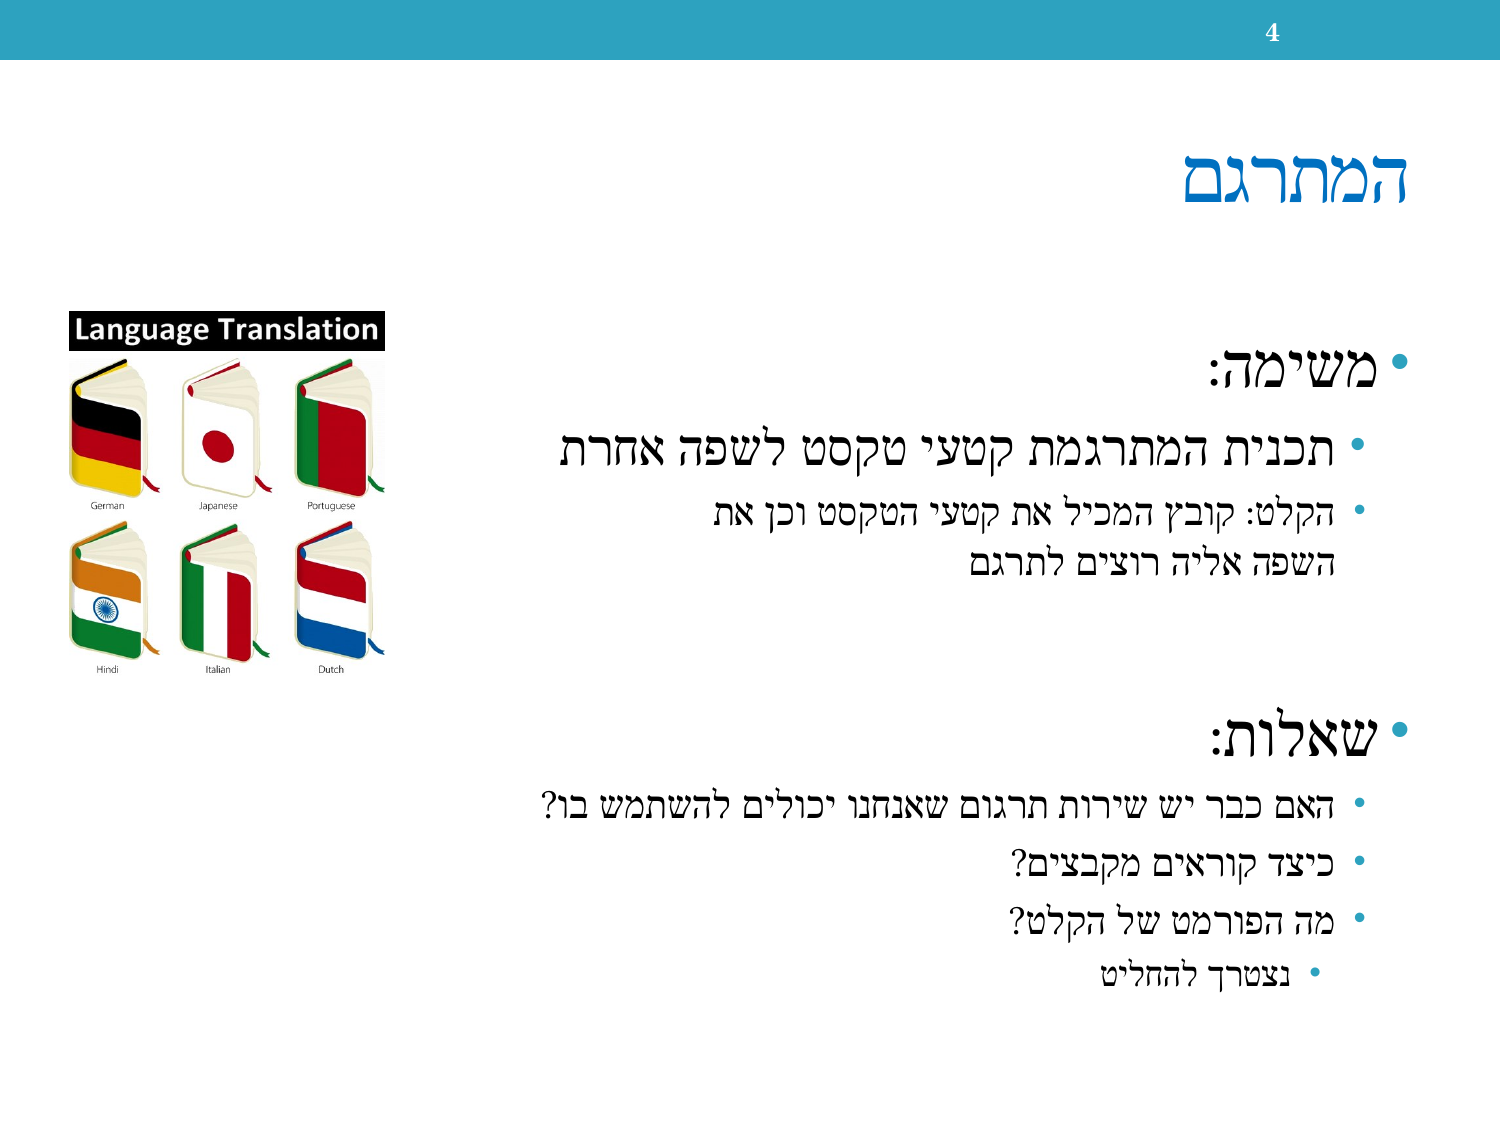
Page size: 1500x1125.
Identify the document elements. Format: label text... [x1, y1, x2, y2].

title המתרגם [75, 87, 1425, 250]
picture [69, 311, 385, 678]
slide_number 4 [1250, 3, 1425, 57]
list משימה: תכנית המתרגמת קטעי טקסט לשפה אחרת הקלט: קובץ המכיל את קטעי הטקסט וכן את השפה אליה רוצים לתרגם שאלות: האם כבר יש שירות תרגום שאנחנו יכולים להשתמש בו? כיצד קוראים מקבצים? מה הפורמט של הקלט? נצטרך להחליט [150, 314, 1425, 1006]
